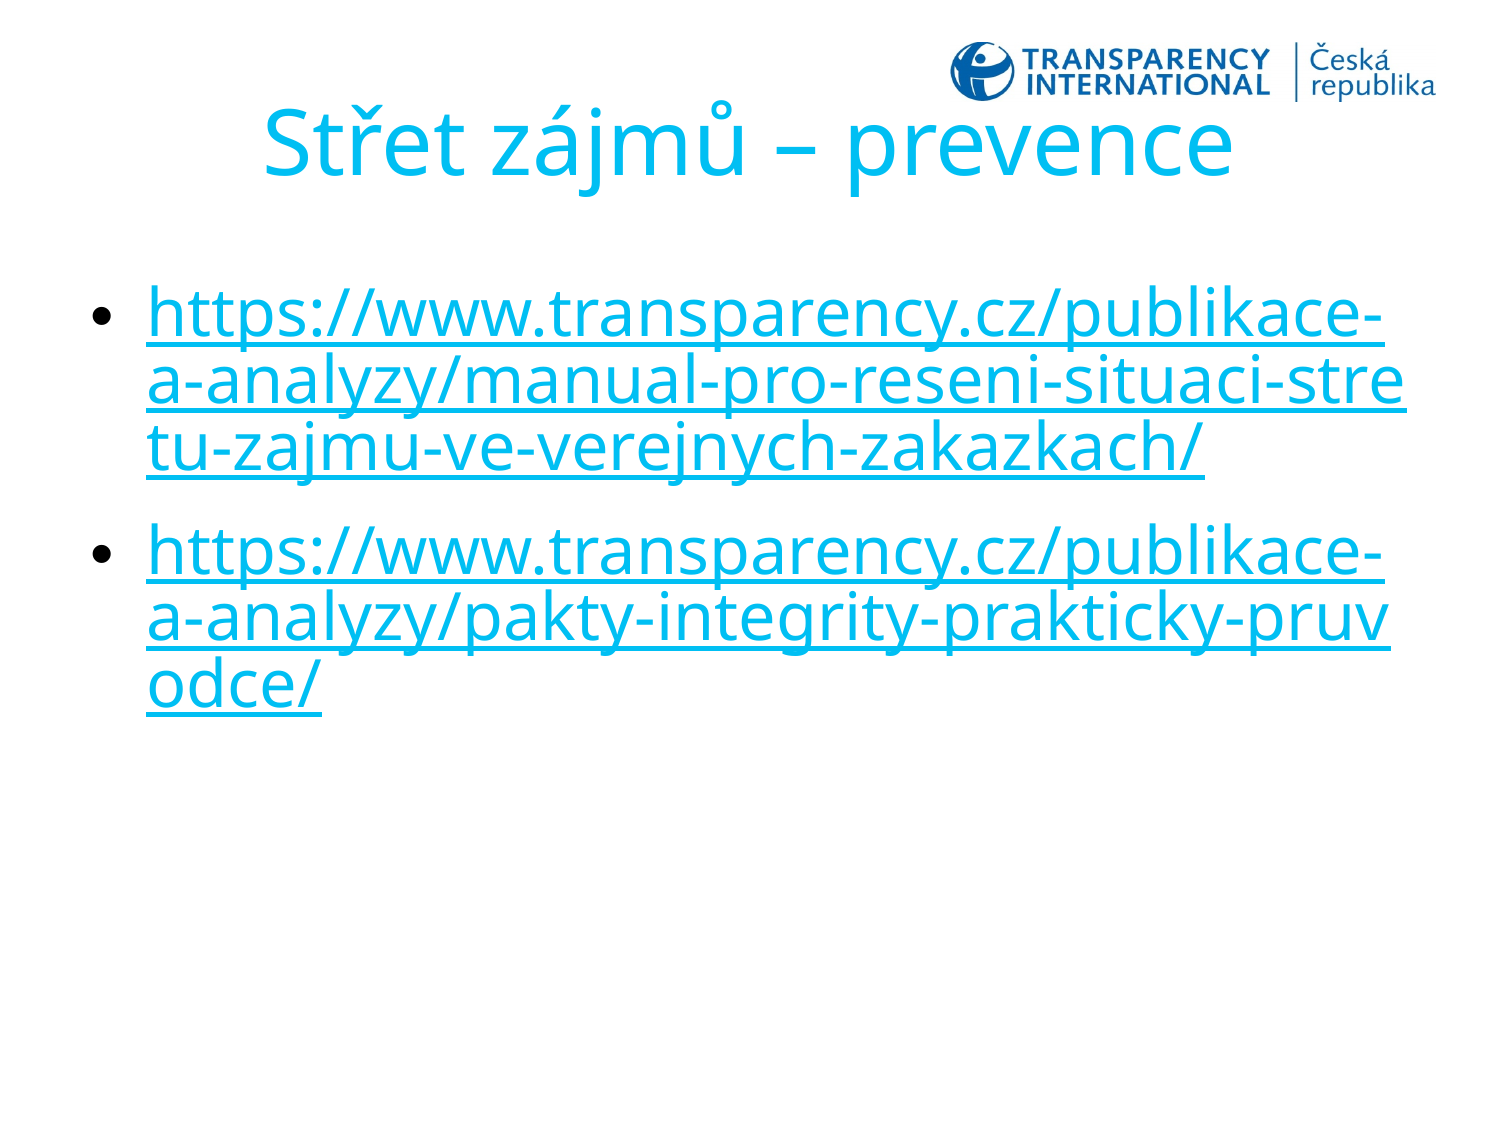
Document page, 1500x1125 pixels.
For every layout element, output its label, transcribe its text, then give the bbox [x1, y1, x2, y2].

list https://www.transparency.cz/publikace-a-analyzy/manual-pro-reseni-situaci-stretu-zajmu-ve-verejnych-zakazkach/ https://www.transparency.cz/publikace-a-analyzy/pakty-integrity-prakticky-pruvodce/ [75, 262, 1425, 1005]
picture [950, 42, 1436, 102]
title Střet zájmů – prevence [75, 45, 1425, 233]
